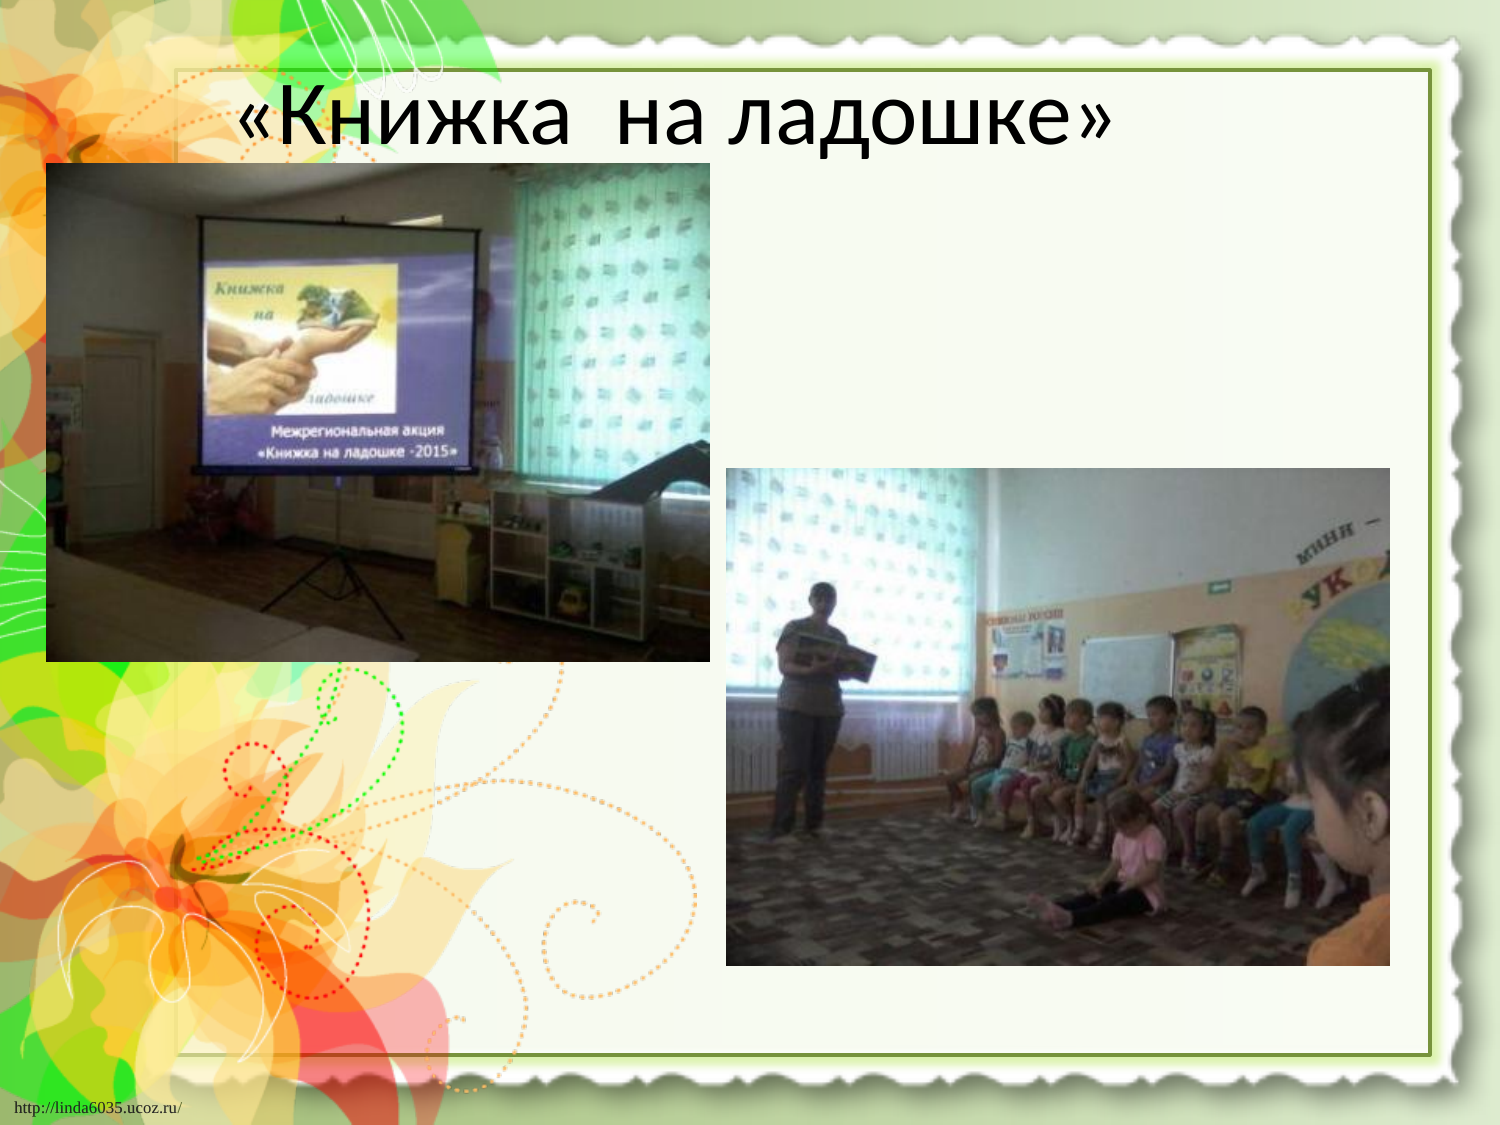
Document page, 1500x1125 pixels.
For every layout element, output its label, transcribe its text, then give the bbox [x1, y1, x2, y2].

picture [0, 0, 1500, 1125]
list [46, 163, 710, 662]
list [726, 468, 1390, 966]
title «Книжка на ладошке» [0, 45, 1350, 233]
